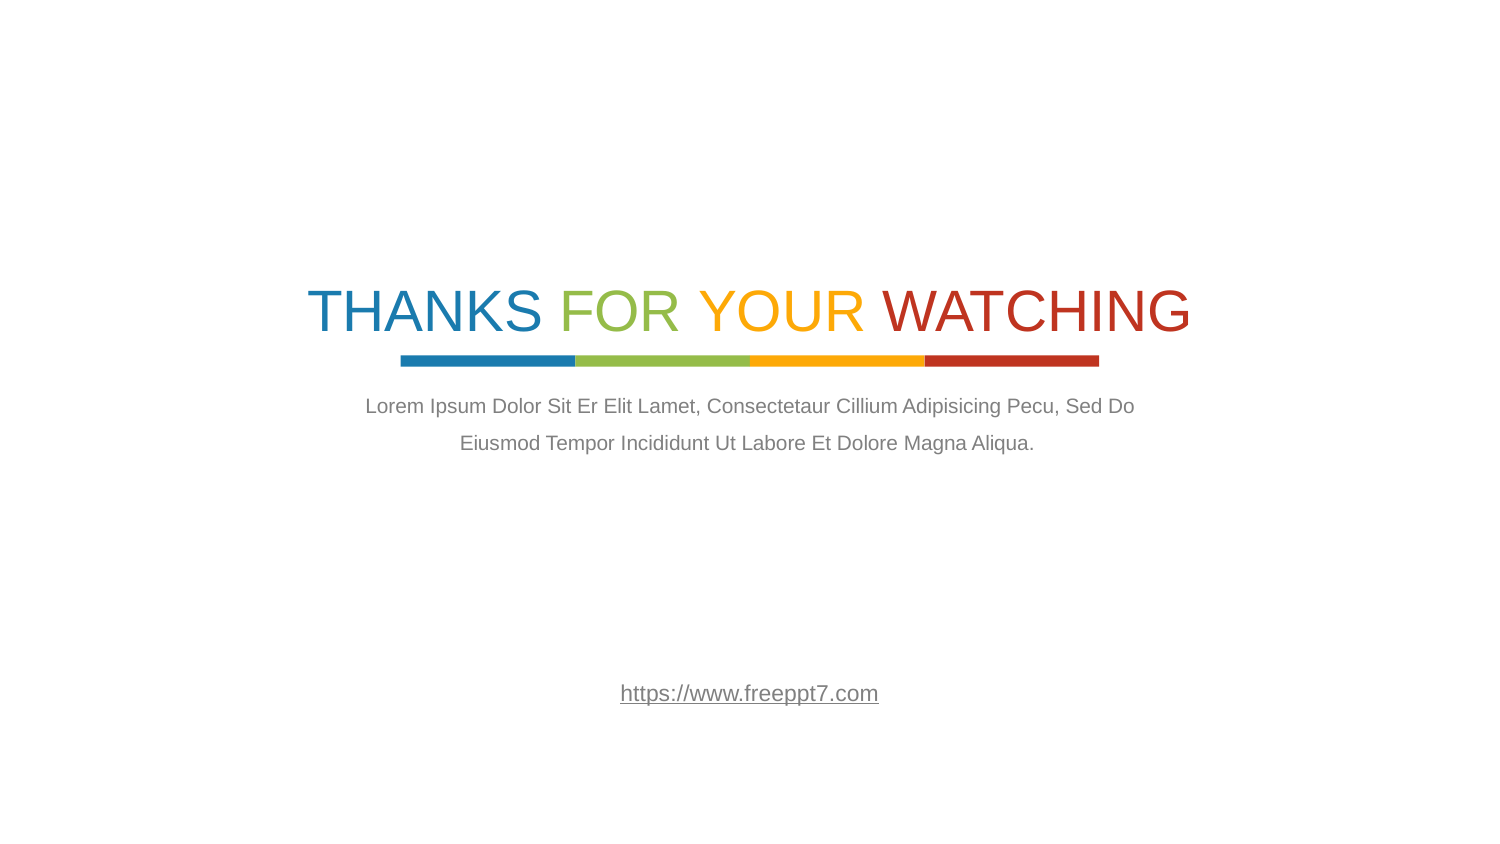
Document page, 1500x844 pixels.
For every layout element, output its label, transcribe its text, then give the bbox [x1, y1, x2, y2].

text_box THANKS FOR YOUR WATCHING [266, 265, 1234, 351]
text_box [400, 355, 1100, 367]
text_box https://www.freeppt7.com [421, 671, 1079, 714]
text_box Lorem Ipsum Dolor Sit Er Elit Lamet, Consectetaur Cillium Adipisicing Pecu, Sed Do Eiusmod Tempor Incididunt Ut Labore Et Dolore Magna Aliqua. [332, 372, 1168, 463]
